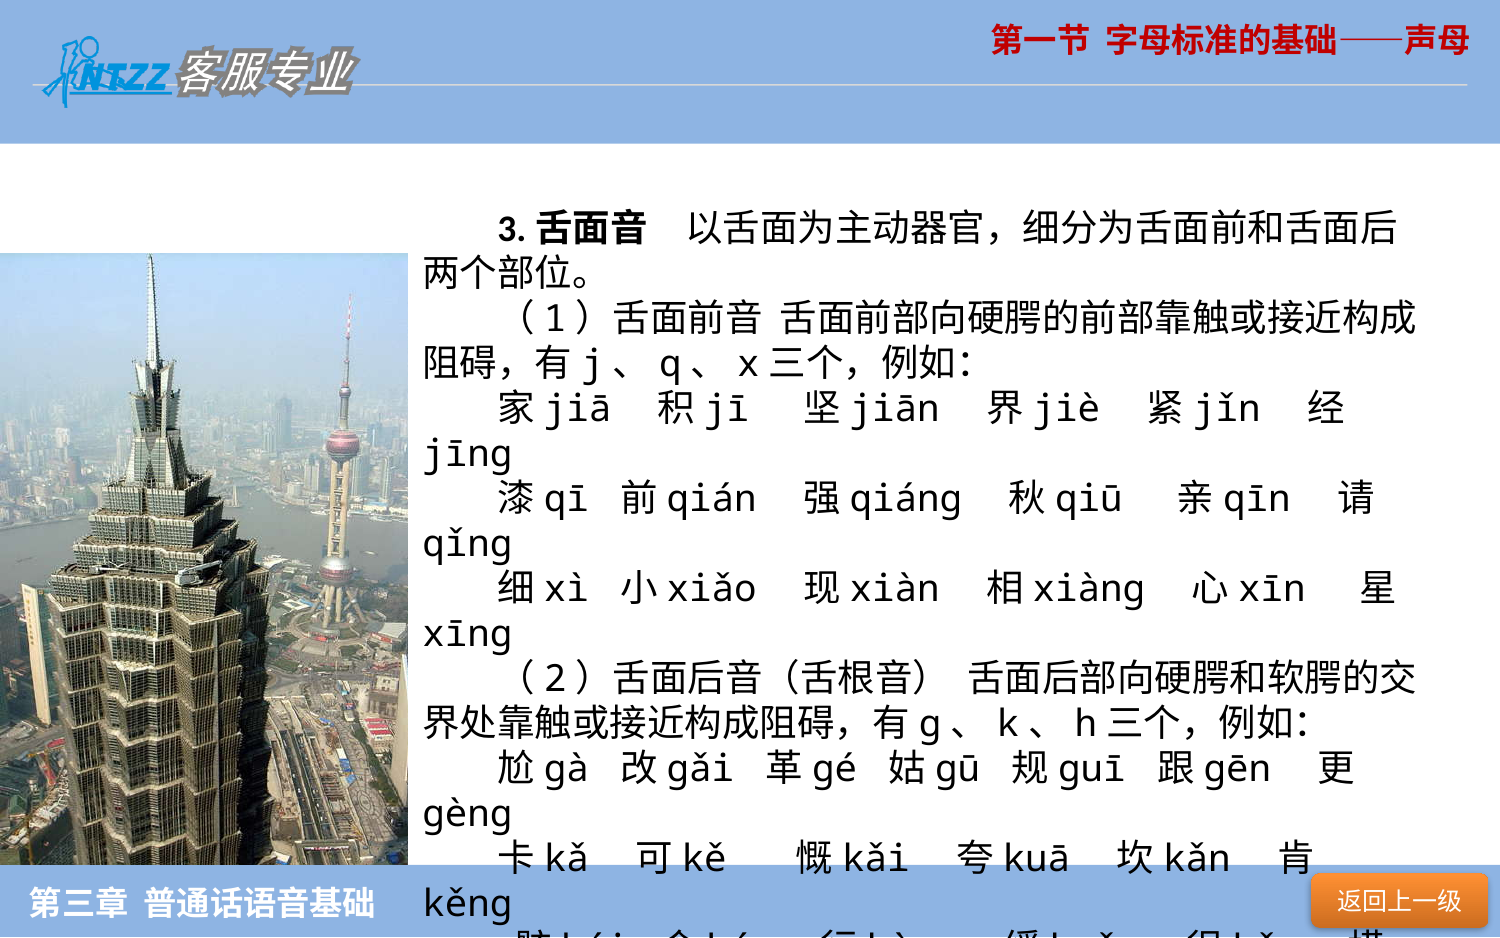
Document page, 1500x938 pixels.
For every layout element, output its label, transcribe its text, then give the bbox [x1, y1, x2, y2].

picture [85, 85, 92, 91]
text_box 第一节 字母标准的基础——声母 [954, 13, 1483, 65]
text_box 返回上一级 [1311, 873, 1489, 929]
picture [82, 40, 96, 55]
text_box [0, 0, 1500, 144]
picture [74, 64, 84, 86]
picture [74, 48, 85, 66]
picture [67, 36, 362, 108]
picture [63, 44, 75, 72]
picture [101, 73, 111, 85]
text_box 第三章 普通话语音基础 [17, 876, 467, 928]
picture [0, 253, 408, 866]
picture [40, 36, 85, 108]
text_box [1447, 864, 1500, 937]
text_box 3.舌面音 以舌面为主动器官，细分为舌面前和舌面后两个部位。 （1）舌面前音 舌面前部向硬腭的前部靠触或接近构成阻碍，有j、q、x三个，例如： 家jiā 积jī 坚jiān 界jiè 紧jǐn 经jīng 漆qī 前qián 强qiáng 秋qiū 亲qīn 请qǐng 细xì 小xiǎo 现xiàn 相xiàng 心xīn 星xīng （2）舌面后音（舌根音） 舌面后部向硬腭和软腭的交界处靠触或接近构成阻碍，有g、k、h三个，例如： 尬gà 改gǎi 革gé 姑gū 规guī 跟gēn 更gèng 卡kǎ 可kě 慨kǎi 夸kuā 坎kǎn 肯kěng 骸hái 含hán 行hàng 缓huǎn 很hěn 横héng [407, 197, 1447, 938]
text_box [0, 871, 407, 937]
